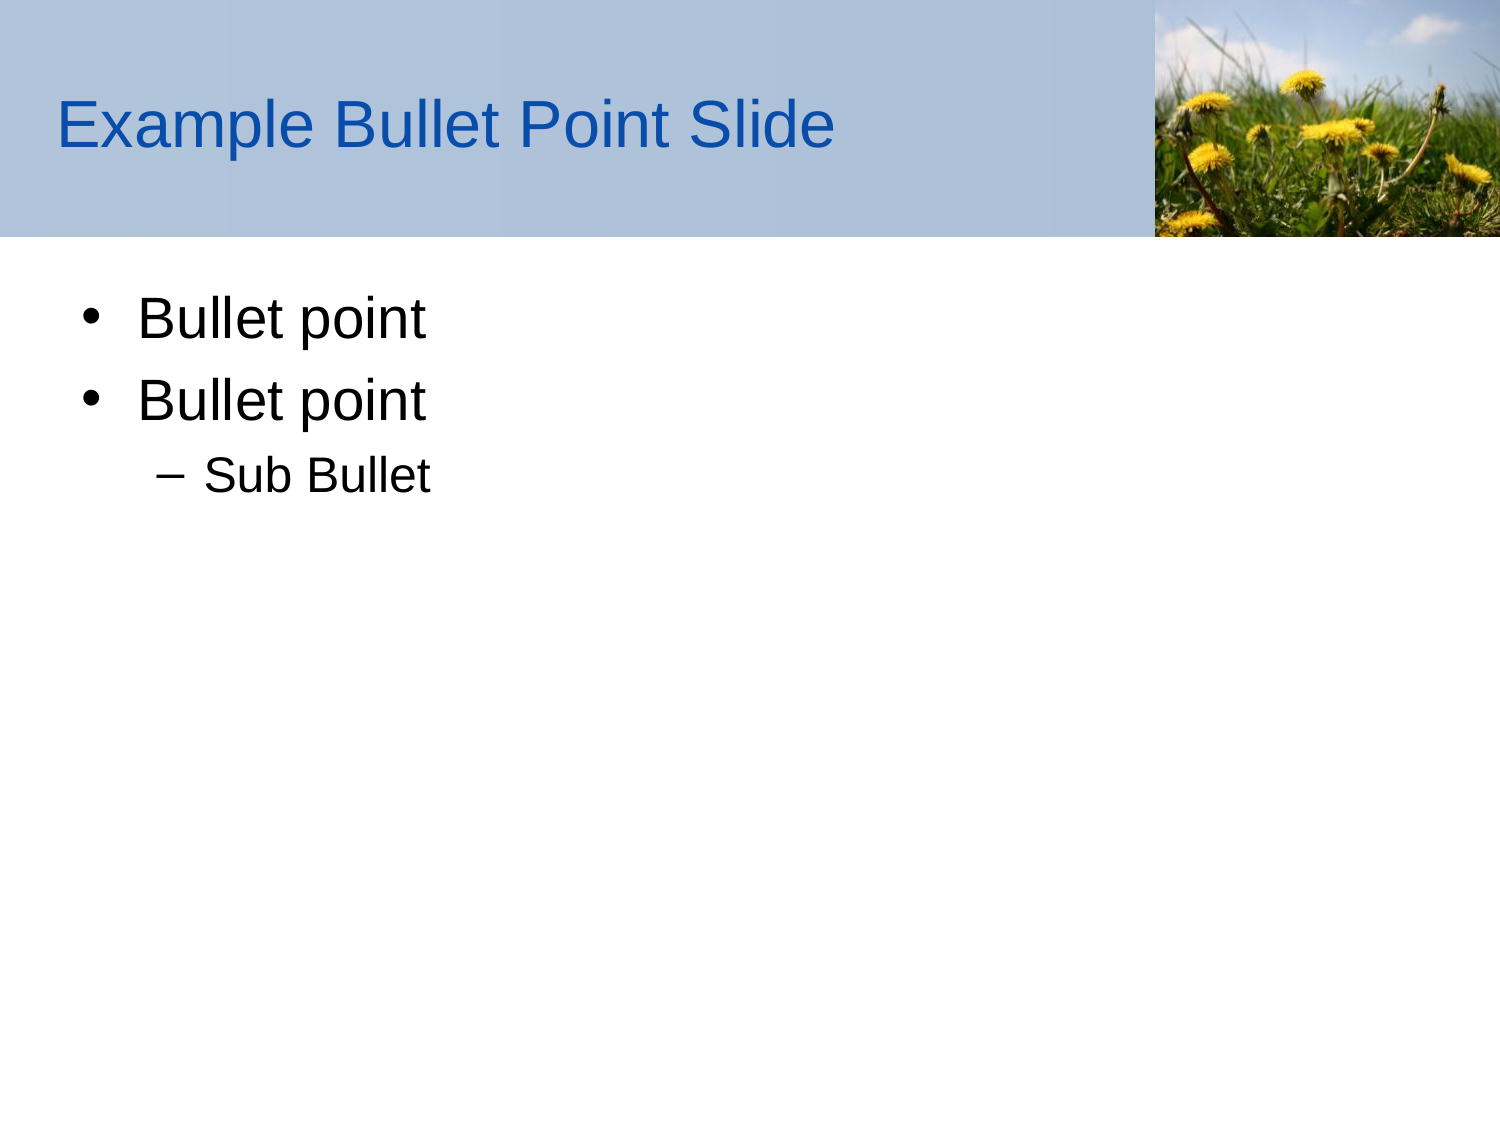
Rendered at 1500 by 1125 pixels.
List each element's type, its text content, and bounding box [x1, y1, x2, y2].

picture [1155, 0, 1500, 237]
list Bullet point Bullet point Sub Bullet [66, 272, 1417, 990]
title Example Bullet Point Slide [41, 45, 1164, 197]
